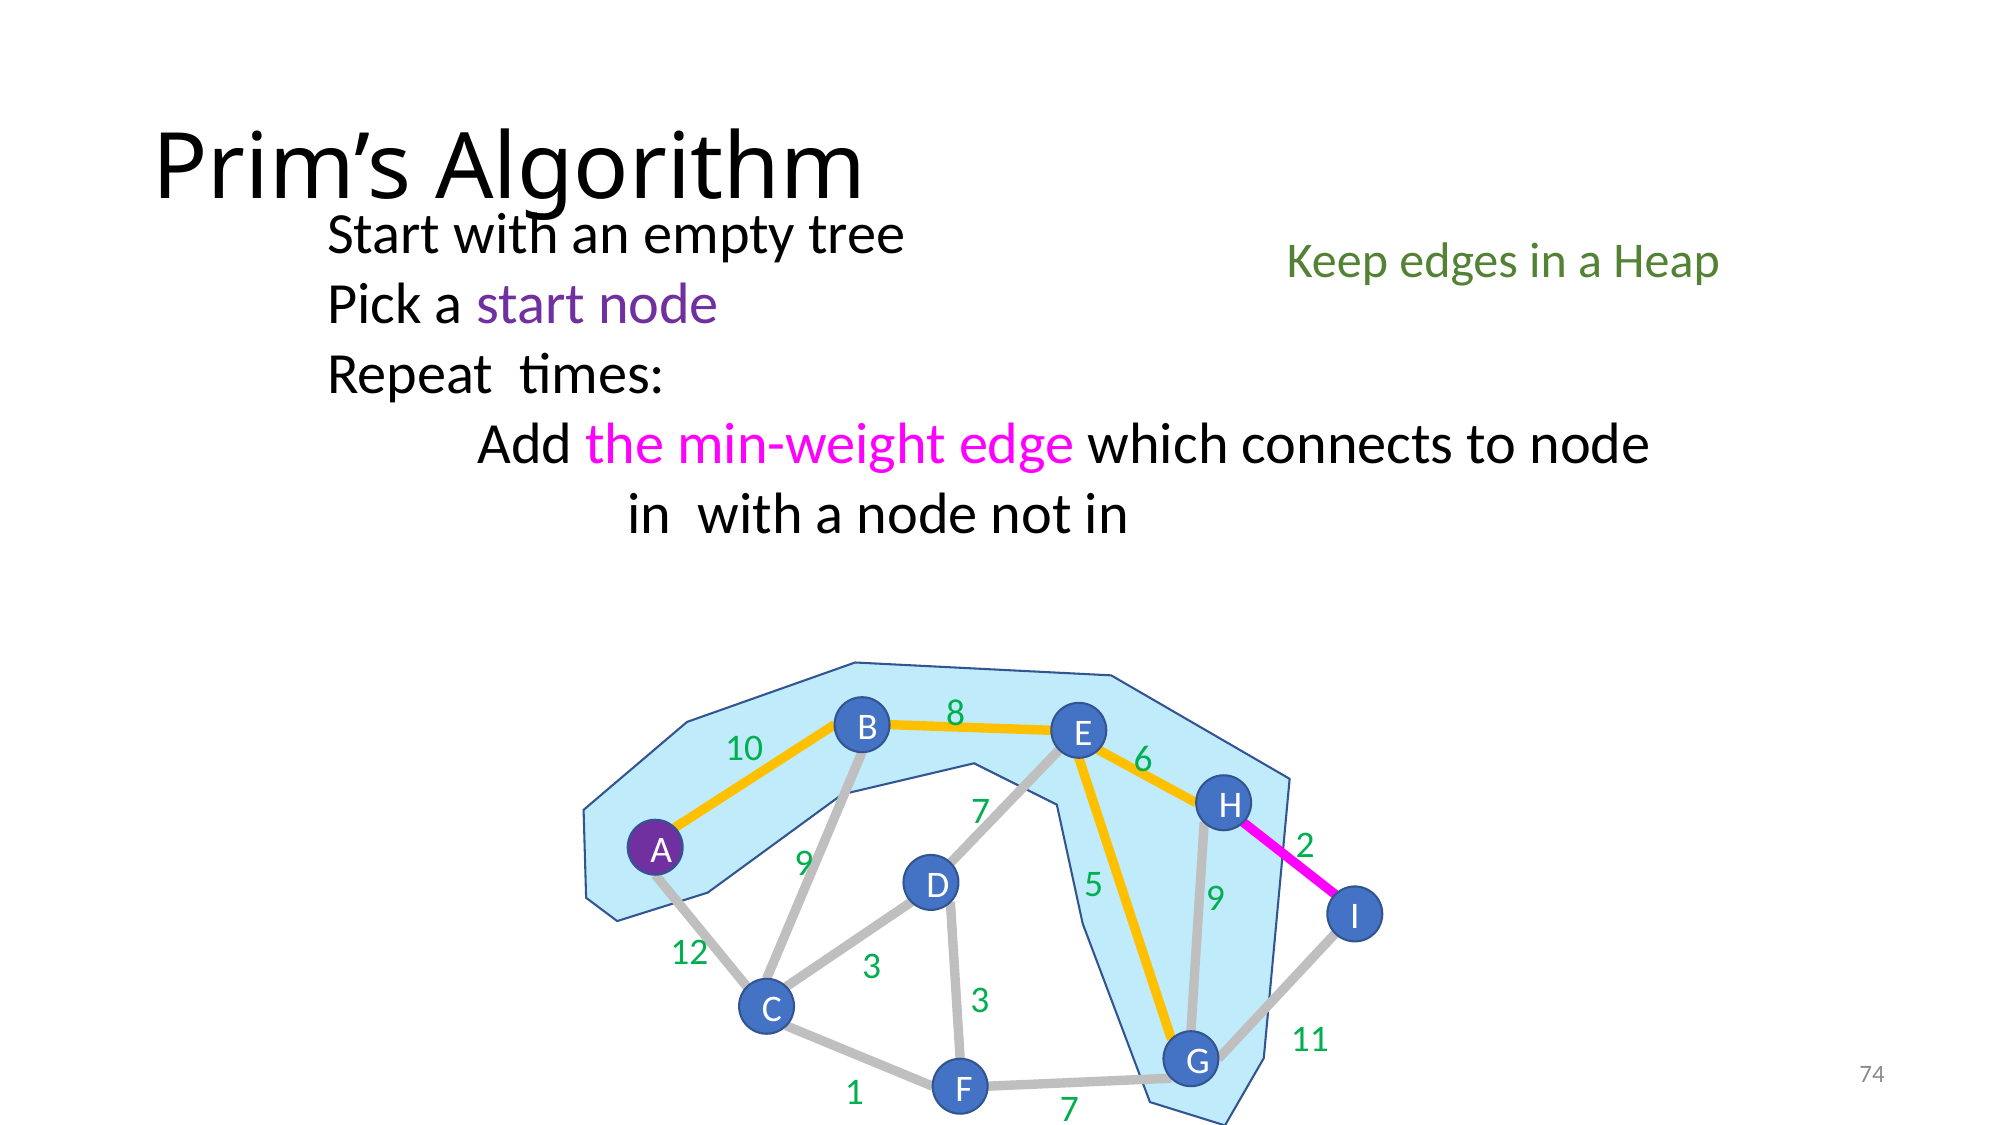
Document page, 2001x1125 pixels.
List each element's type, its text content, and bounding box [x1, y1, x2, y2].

text_box [802, 661, 1122, 680]
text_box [627, 680, 1383, 1125]
text_box [582, 771, 627, 923]
slide_number 74 [1433, 1042, 1900, 1103]
title Prim’s Algorithm [137, 59, 1863, 278]
